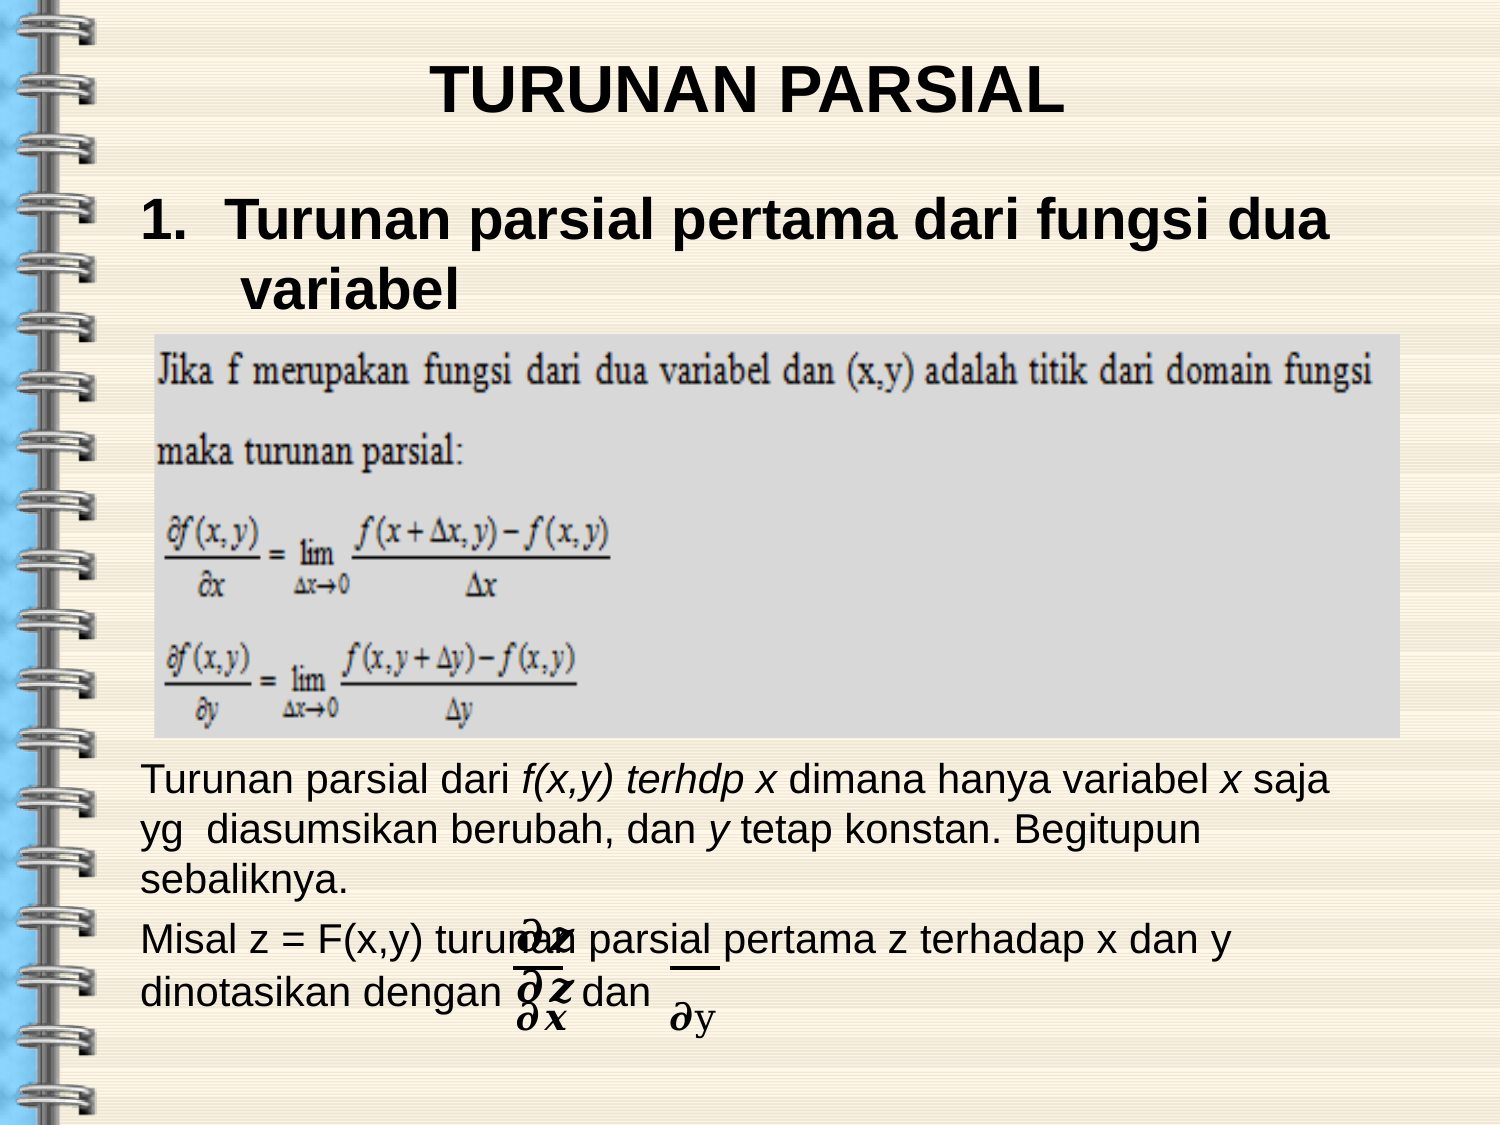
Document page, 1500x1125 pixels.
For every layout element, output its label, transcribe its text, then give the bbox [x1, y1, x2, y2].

text_box [154, 334, 1400, 738]
title TURUNAN PARSIAL [427, 43, 1073, 178]
text_box 𝝏𝒛 𝝏𝒛 [512, 906, 721, 940]
text_box Turunan parsial dari f(x,y) terhdp x dimana hanya variabel x saja yg diasumsikan berubah, dan y tetap konstan. Begitupun sebaliknya. Misal z = F(x,y) turunan parsial pertama z terhadap x dan y [137, 749, 1385, 962]
text_box 1. Turunan parsial pertama dari fungsi dua variabel [137, 178, 1343, 321]
picture [0, 0, 1500, 1125]
text_box dinotasikan dengan 𝝏𝒙 dan 𝝏y [133, 940, 727, 1038]
